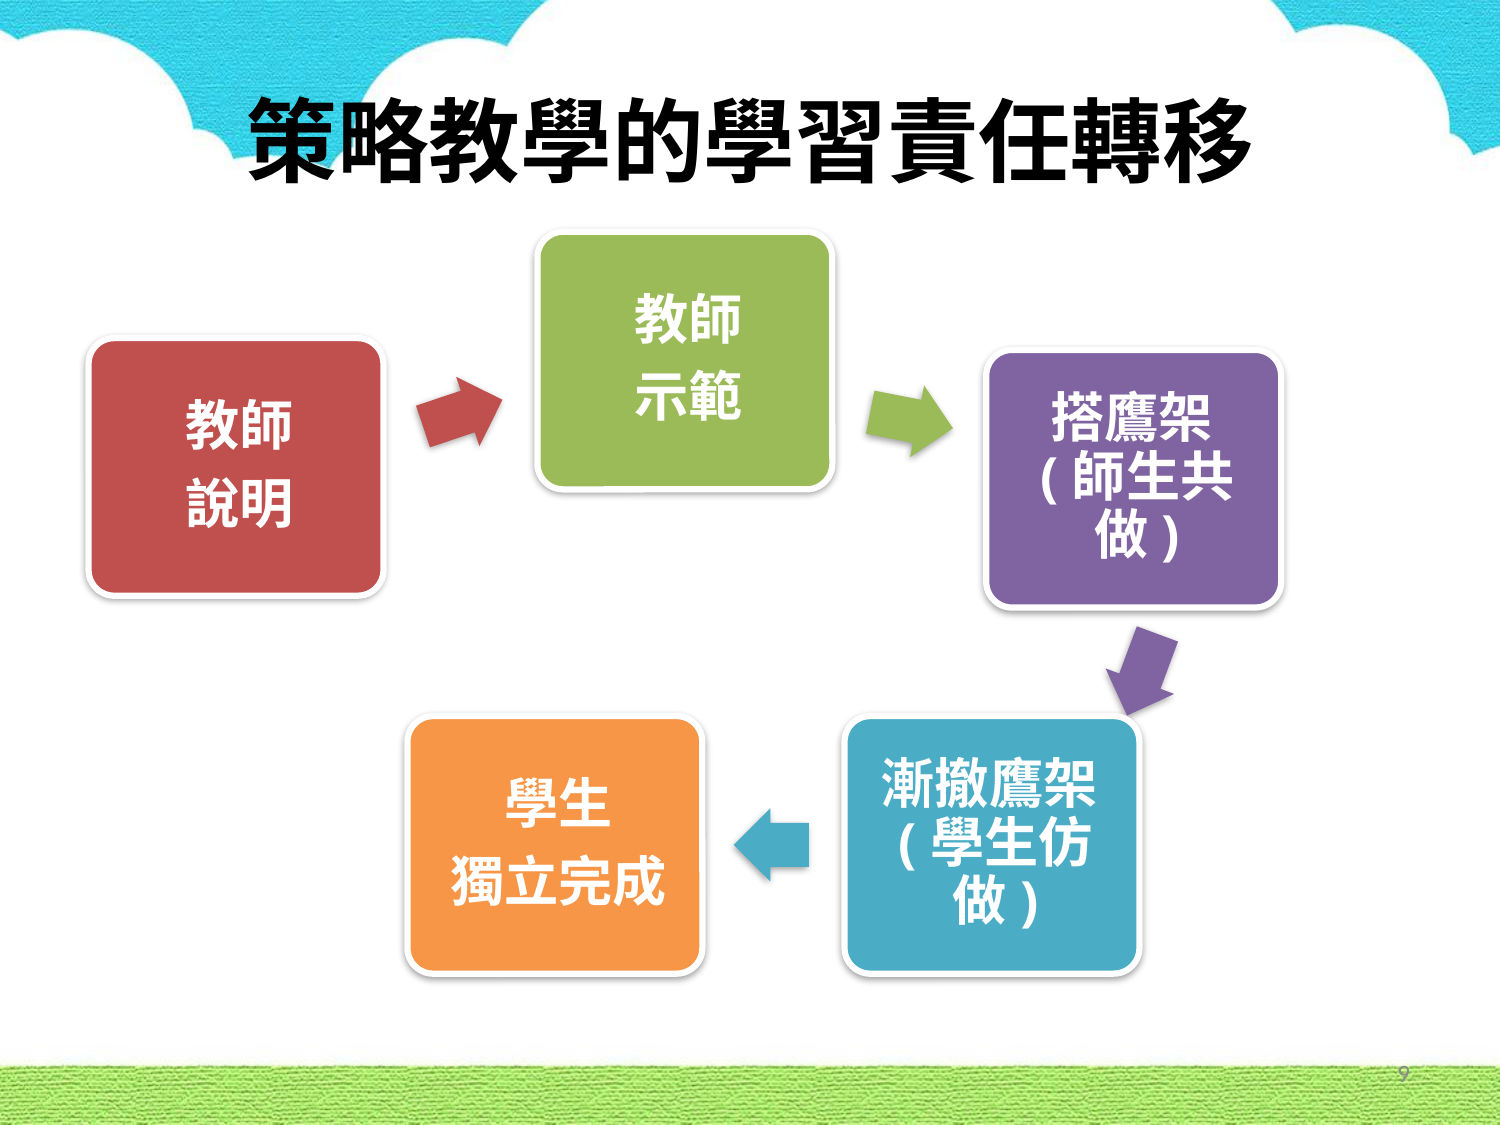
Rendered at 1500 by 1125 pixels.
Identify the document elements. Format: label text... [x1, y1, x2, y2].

picture [0, 1006, 1500, 1125]
title 策略教學的學習責任轉移 [75, 45, 1425, 206]
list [0, 207, 1500, 1006]
slide_number 9 [1074, 1042, 1425, 1103]
picture [0, 0, 1500, 207]
